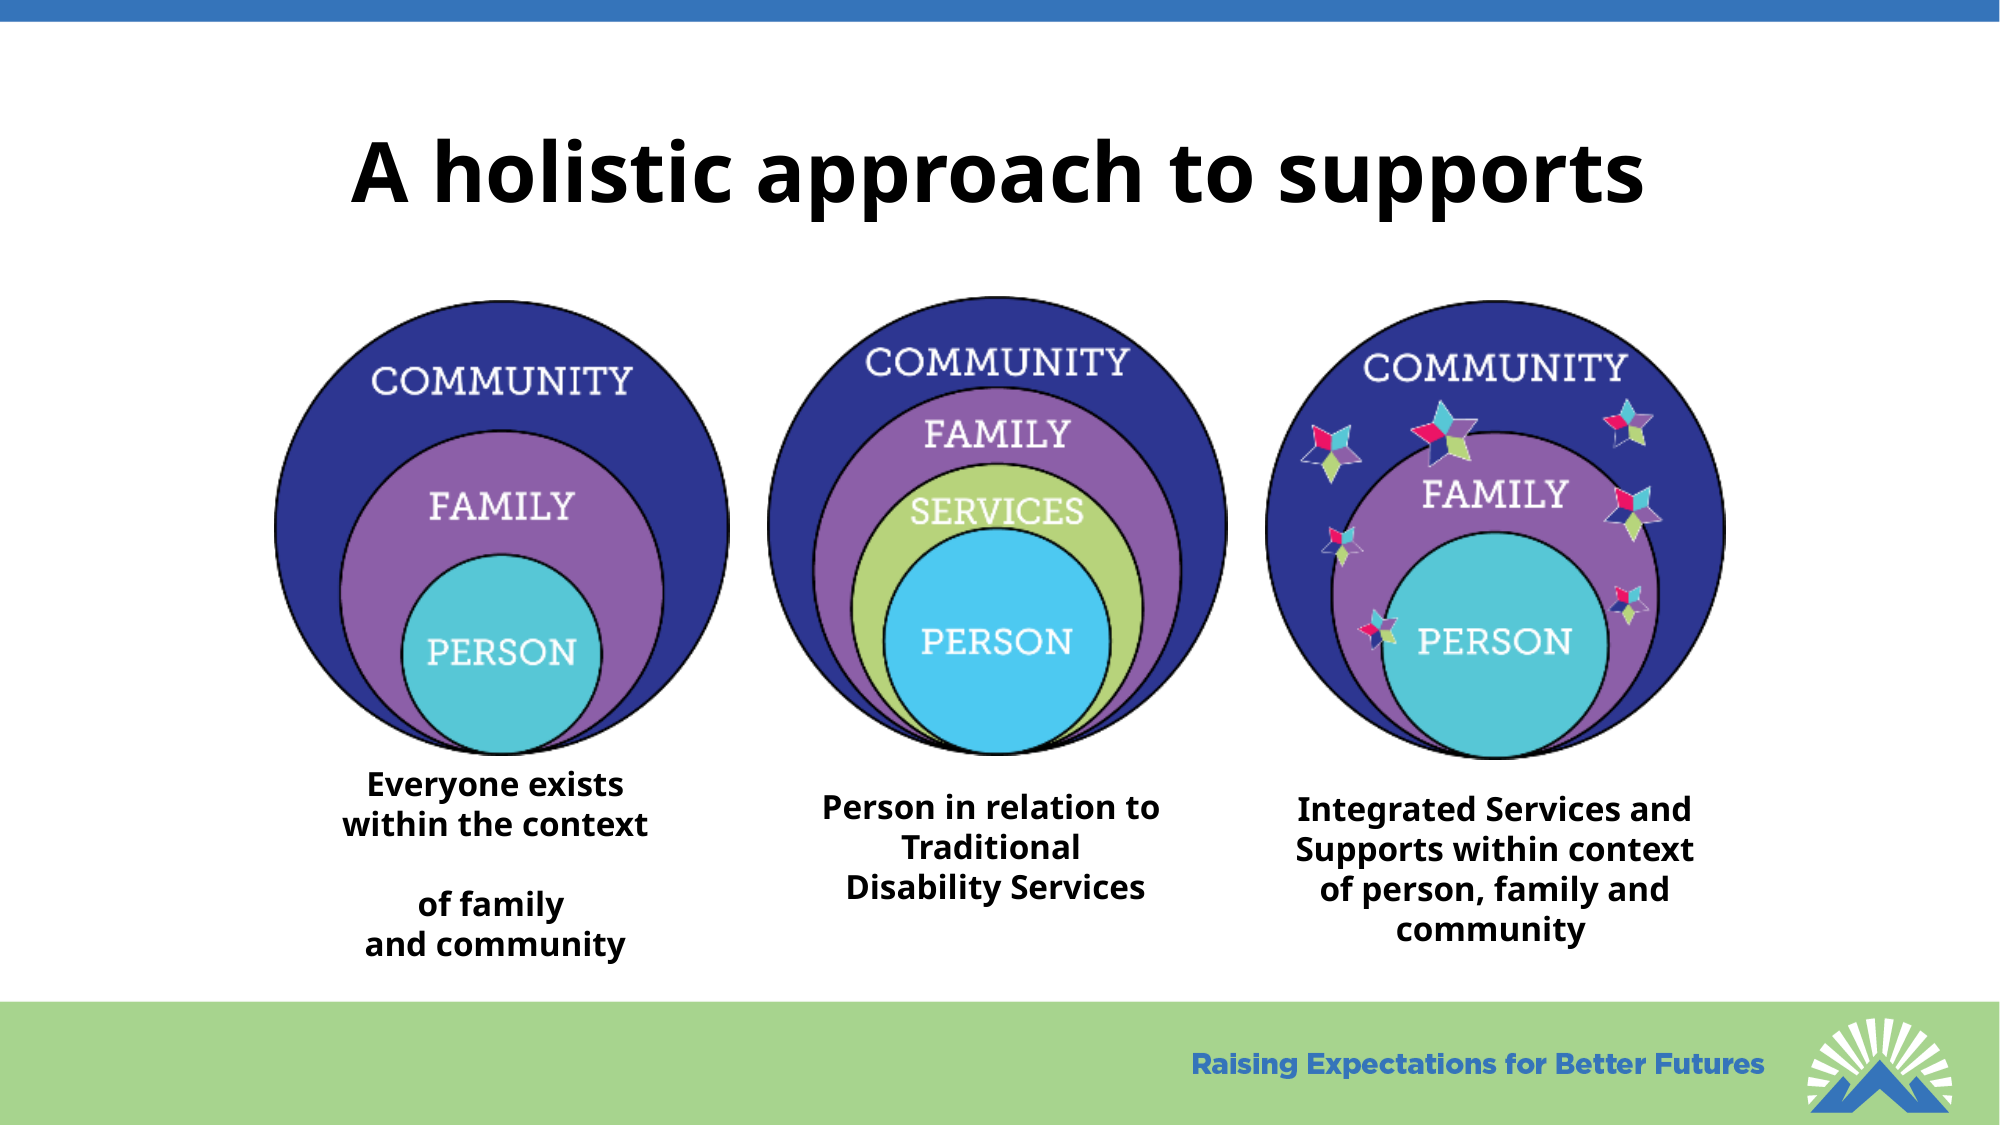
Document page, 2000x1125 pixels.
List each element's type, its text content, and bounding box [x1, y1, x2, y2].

text_box Everyone exists within the context of family and community [324, 756, 667, 971]
title A holistic approach to supports [149, 75, 1850, 263]
picture [0, 0, 2000, 1125]
text_box Integrated Services and Supports within context of person, family and community [1265, 781, 1726, 956]
text_box Person in relation to Traditional Disability Services [806, 778, 1176, 954]
